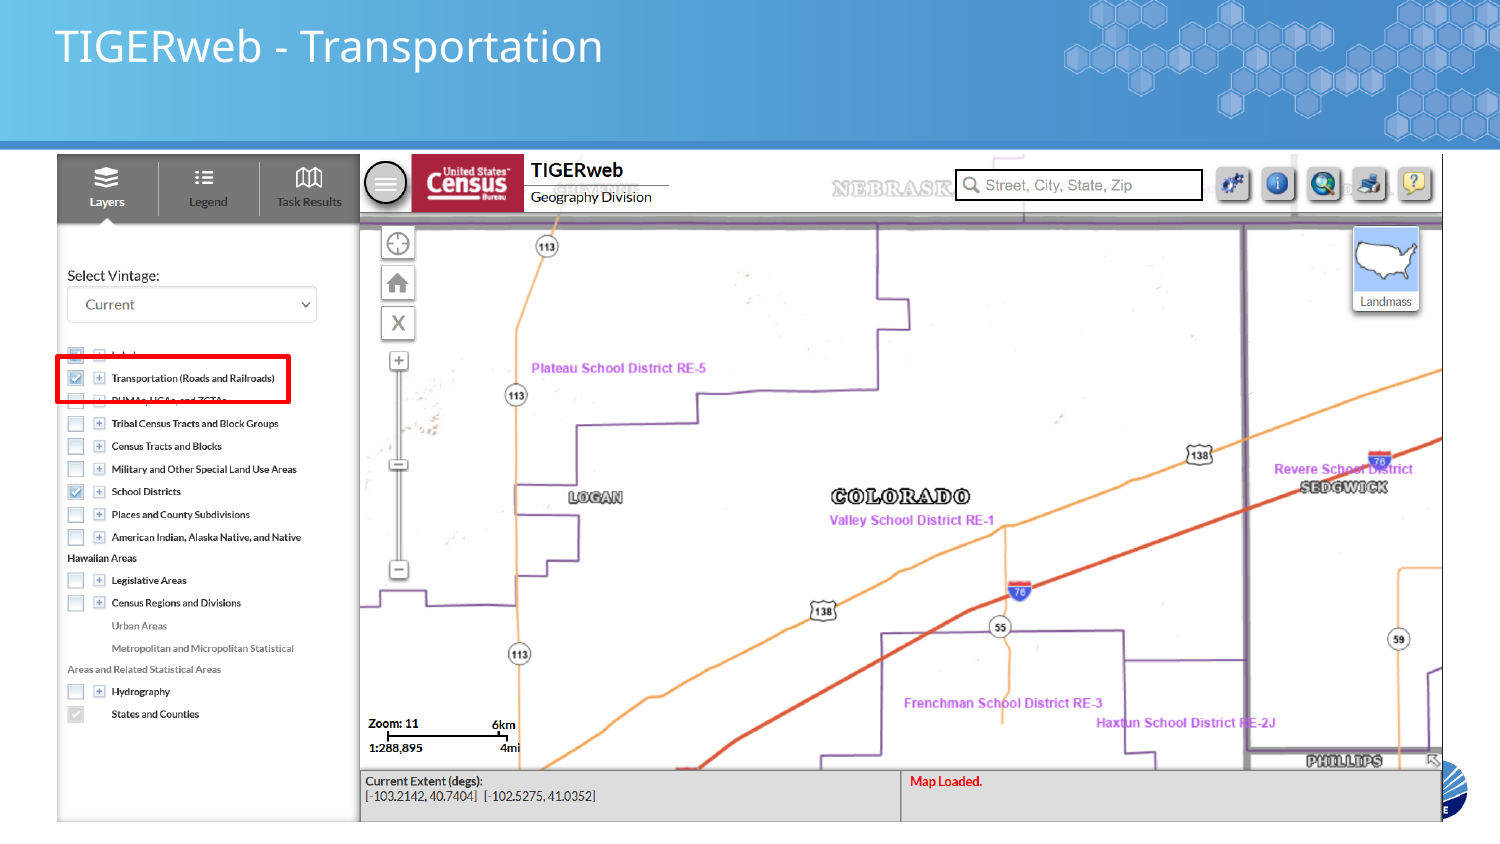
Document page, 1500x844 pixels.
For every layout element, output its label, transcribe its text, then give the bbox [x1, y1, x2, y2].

picture [57, 154, 1468, 822]
title TIGERweb - Transportation [54, 25, 1047, 136]
picture [0, 0, 1500, 150]
